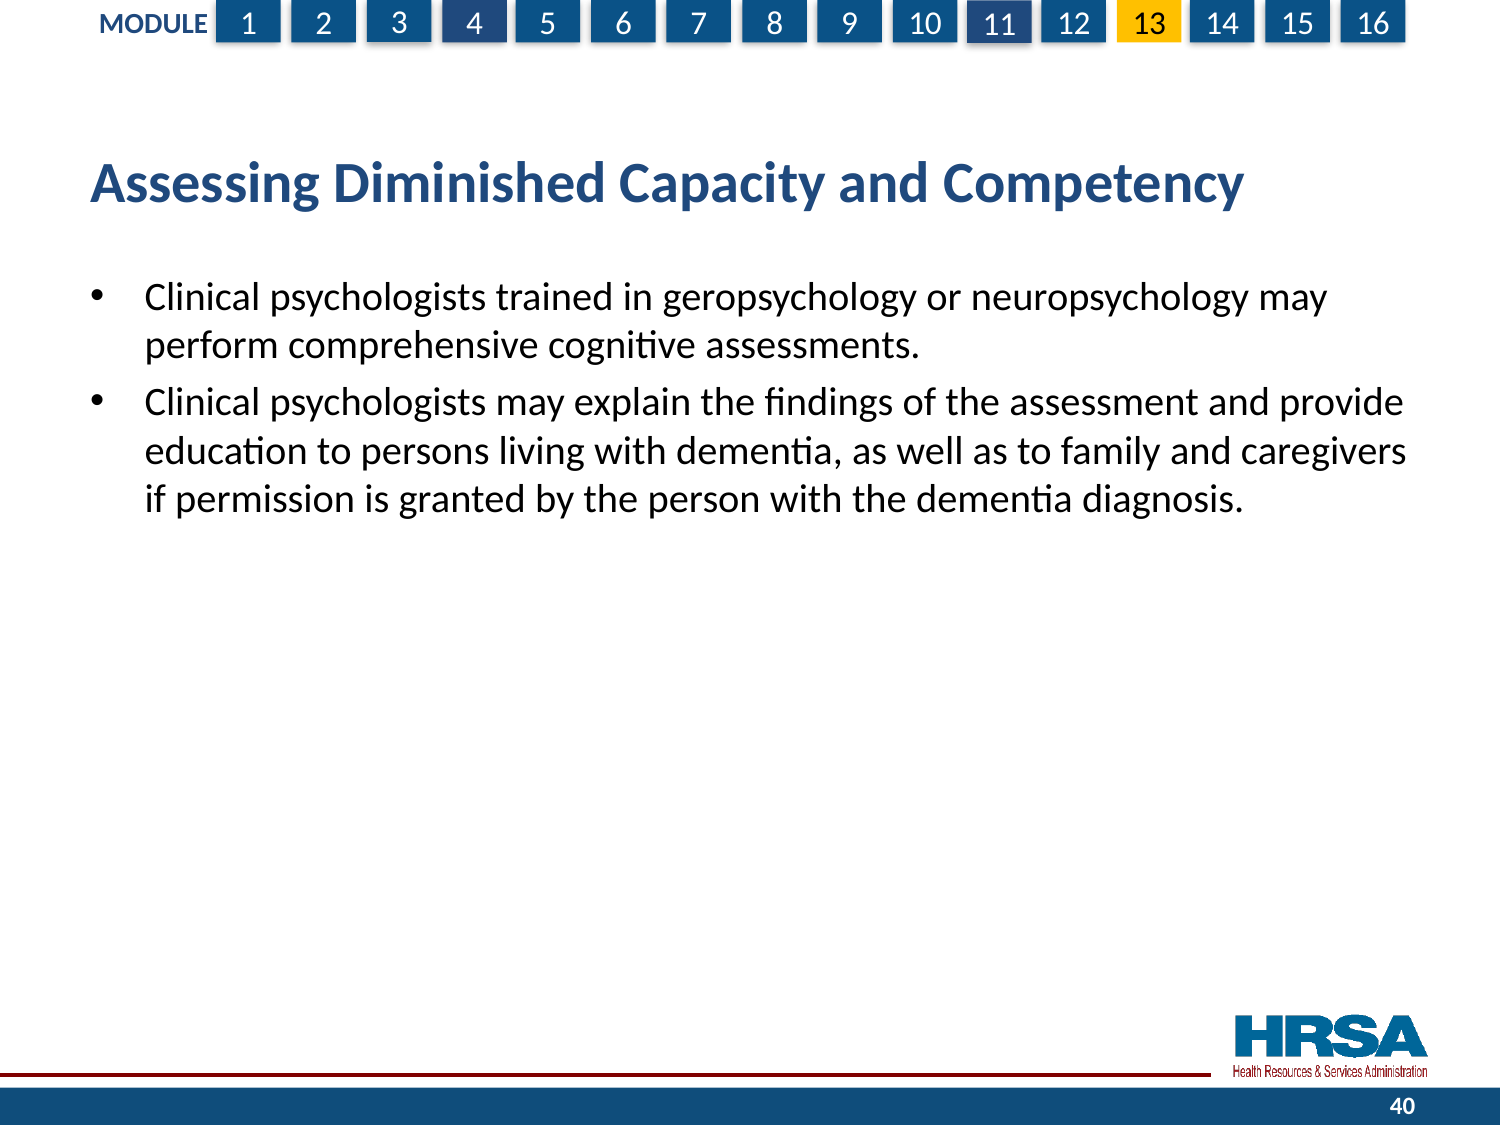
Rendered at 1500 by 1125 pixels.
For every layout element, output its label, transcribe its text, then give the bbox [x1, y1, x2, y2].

list Clinical psychologists trained in geropsychology or neuropsychology may perform comprehensive cognitive assessments. Clinical psychologists may explain the findings of the assessment and provide education to persons living with dementia, as well as to family and caregivers if permission is granted by the person with the dementia diagnosis. [75, 262, 1425, 575]
title Assessing Diminished Capacity and Competency [75, 125, 1425, 233]
picture [1210, 1002, 1450, 1083]
